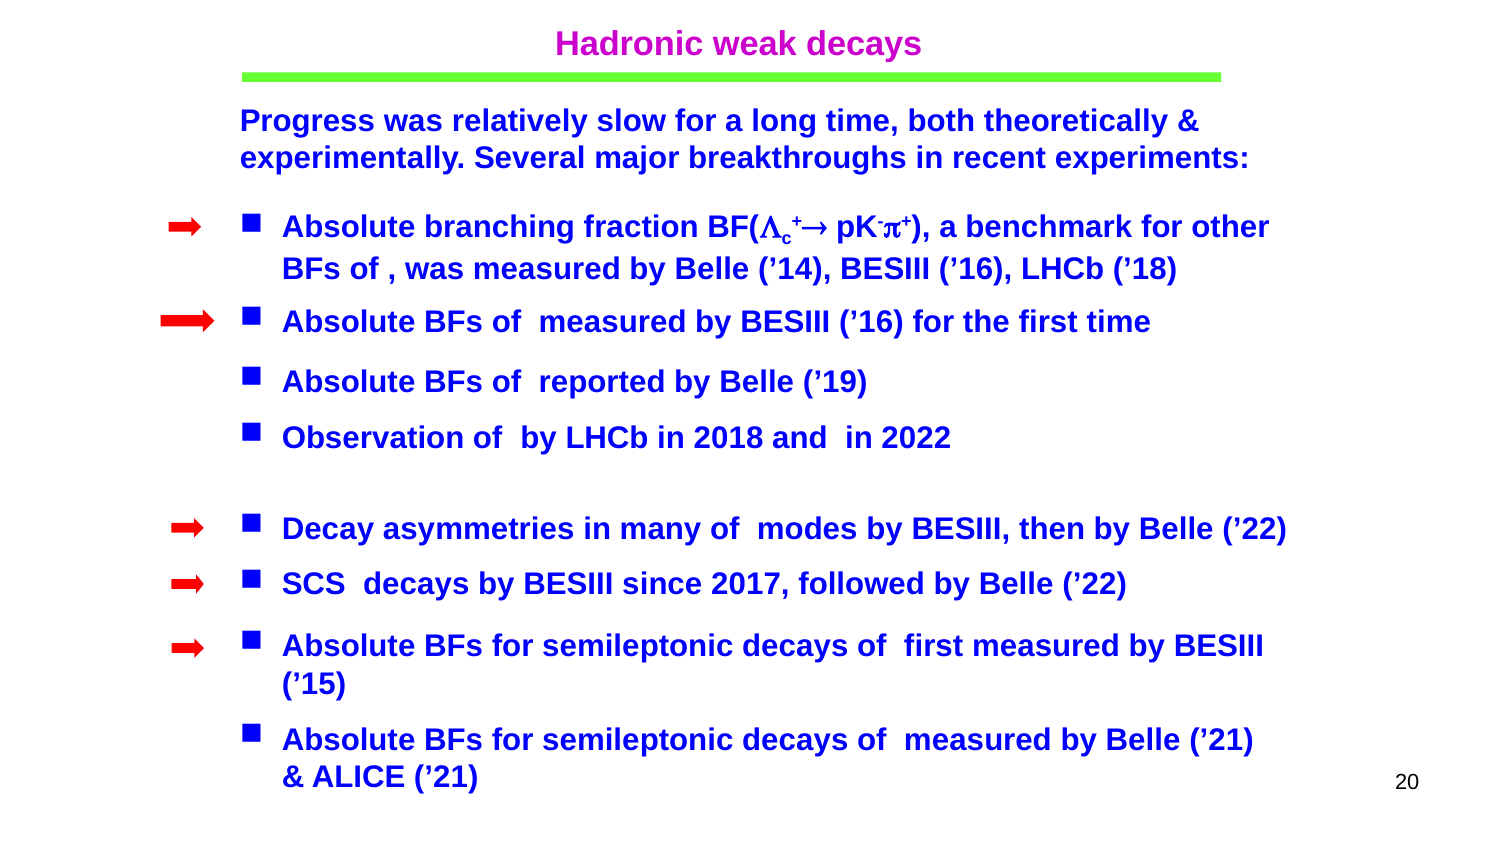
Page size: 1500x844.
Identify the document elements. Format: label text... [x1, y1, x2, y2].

text_box [168, 216, 202, 237]
text_box [171, 574, 204, 594]
text_box Hadronic weak decays [293, 13, 1151, 70]
text_box [171, 518, 204, 538]
text_box [160, 309, 215, 333]
text_box [171, 638, 205, 658]
text_box 20 [1167, 761, 1431, 821]
text_box Progress was relatively slow for a long time, both theoretically & experimentally. Several major breakthroughs in recent experiments: [224, 92, 1269, 183]
